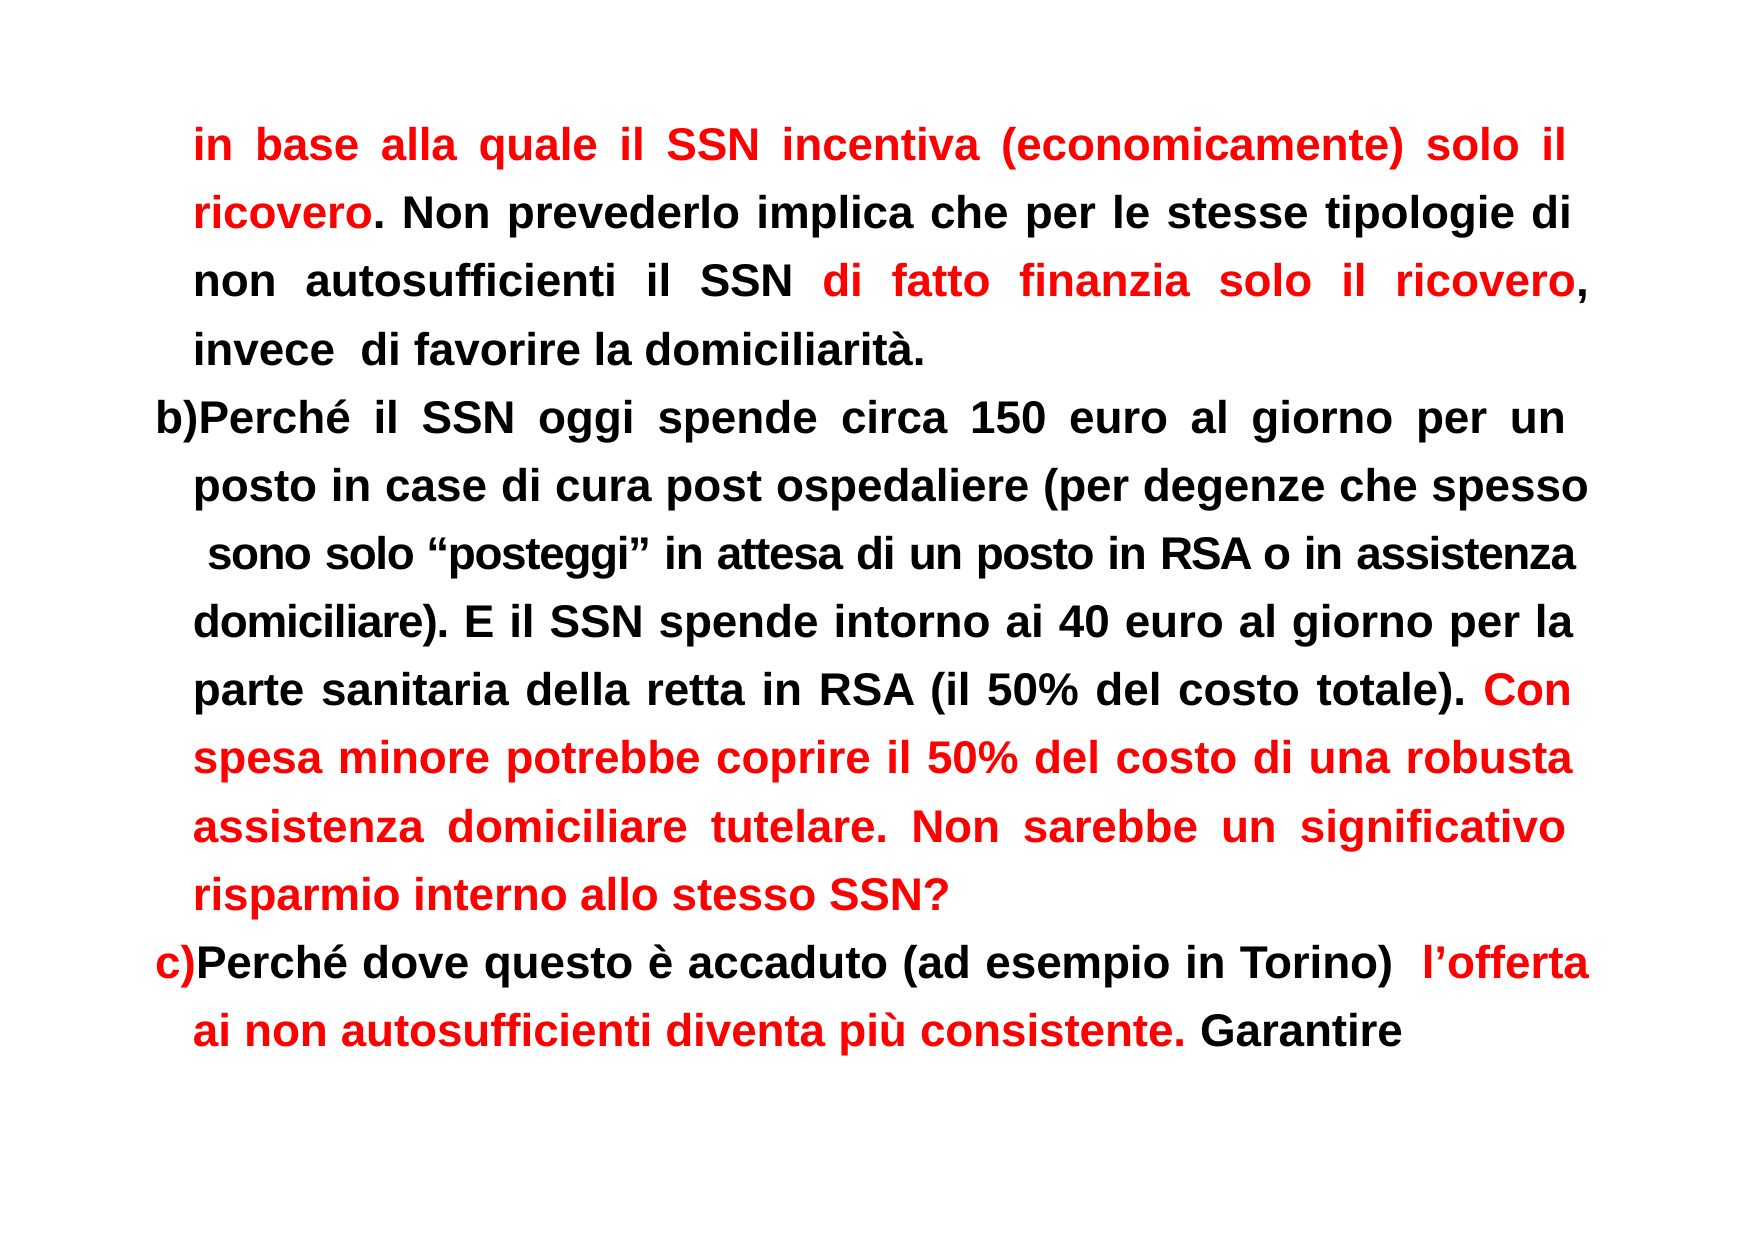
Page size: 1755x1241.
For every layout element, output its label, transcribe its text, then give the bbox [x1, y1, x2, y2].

text_box in base alla quale il SSN incentiva (economicamente) solo il ricovero. Non prevederlo implica che per le stesse tipologie di non autosufficienti il SSN di fatto finanzia solo il ricovero, invece di favorire la domiciliarità. Perché il SSN oggi spende circa 150 euro al giorno per un posto in case di cura post ospedaliere (per degenze che spesso sono solo “posteggi” in attesa di un posto in RSA o in assistenza domiciliare). E il SSN spende intorno ai 40 euro al giorno per la parte sanitaria della retta in RSA (il 50% del costo totale). Con spesa minore potrebbe coprire il 50% del costo di una robusta assistenza domiciliare tutelare. Non sarebbe un significativo risparmio interno allo stesso SSN? Perché dove questo è accaduto (ad esempio in Torino) l’offerta ai non autosufficienti diventa più consistente. Garantire [153, 99, 1590, 1056]
